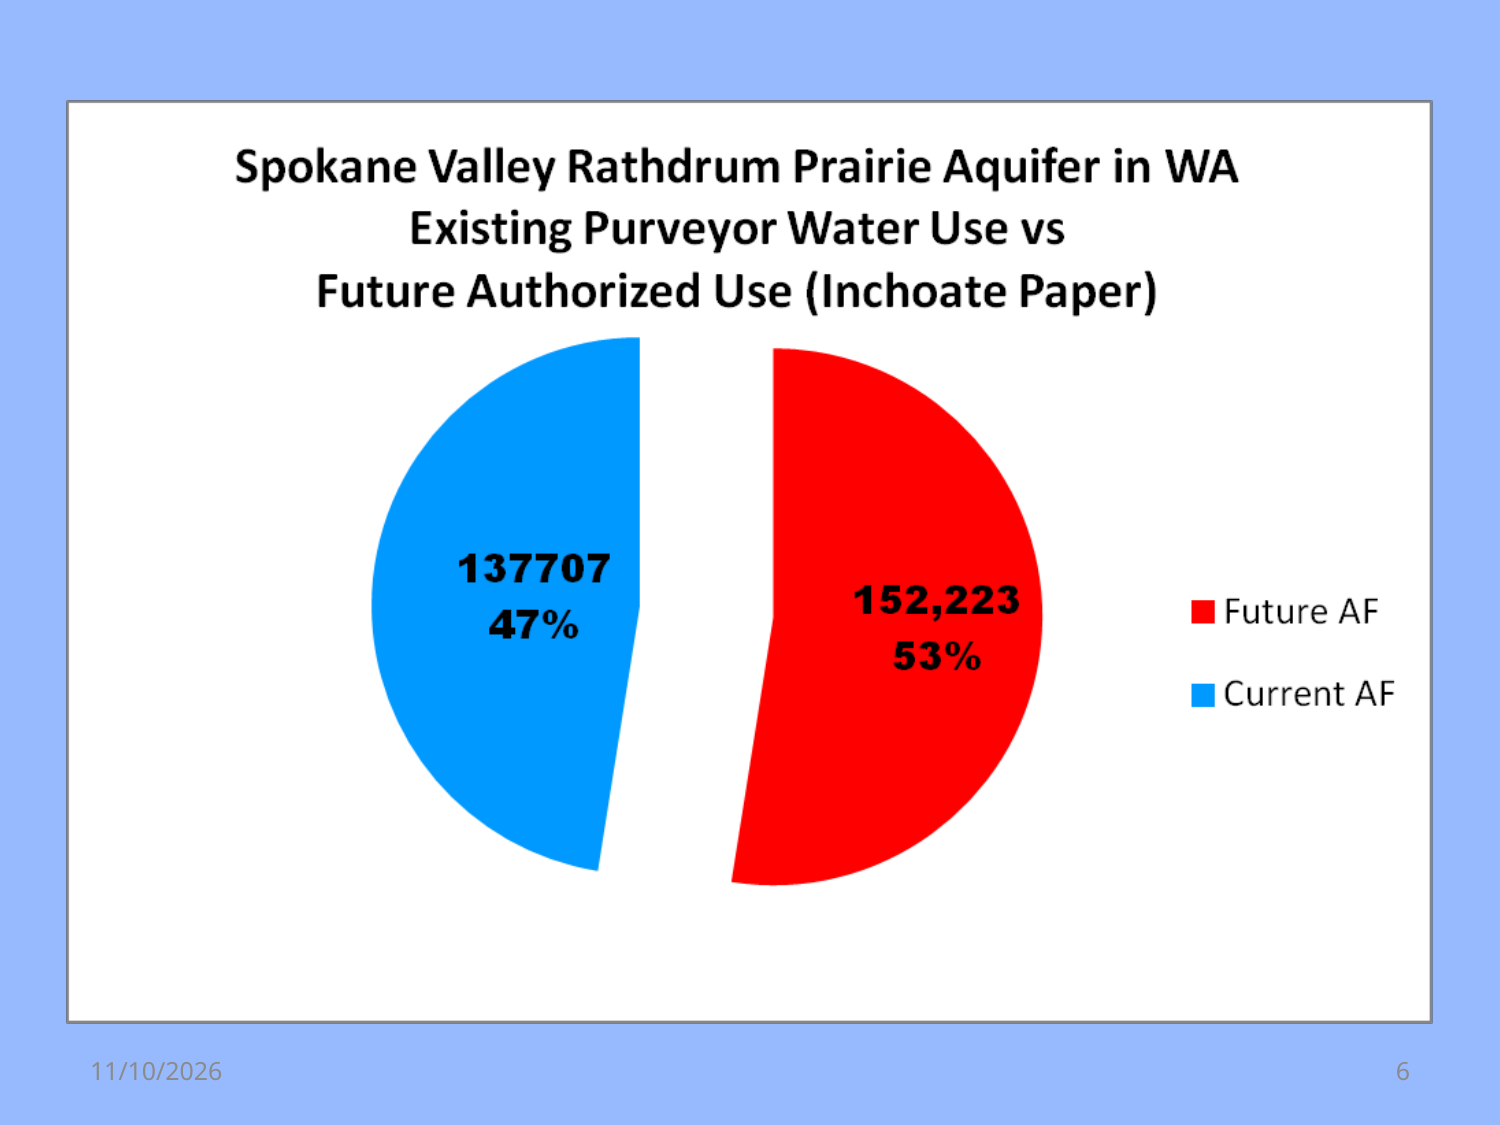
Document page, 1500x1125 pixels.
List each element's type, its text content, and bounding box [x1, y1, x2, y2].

slide_number 6 [1074, 1042, 1425, 1103]
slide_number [75, 1042, 425, 1103]
picture [65, 99, 1434, 1026]
